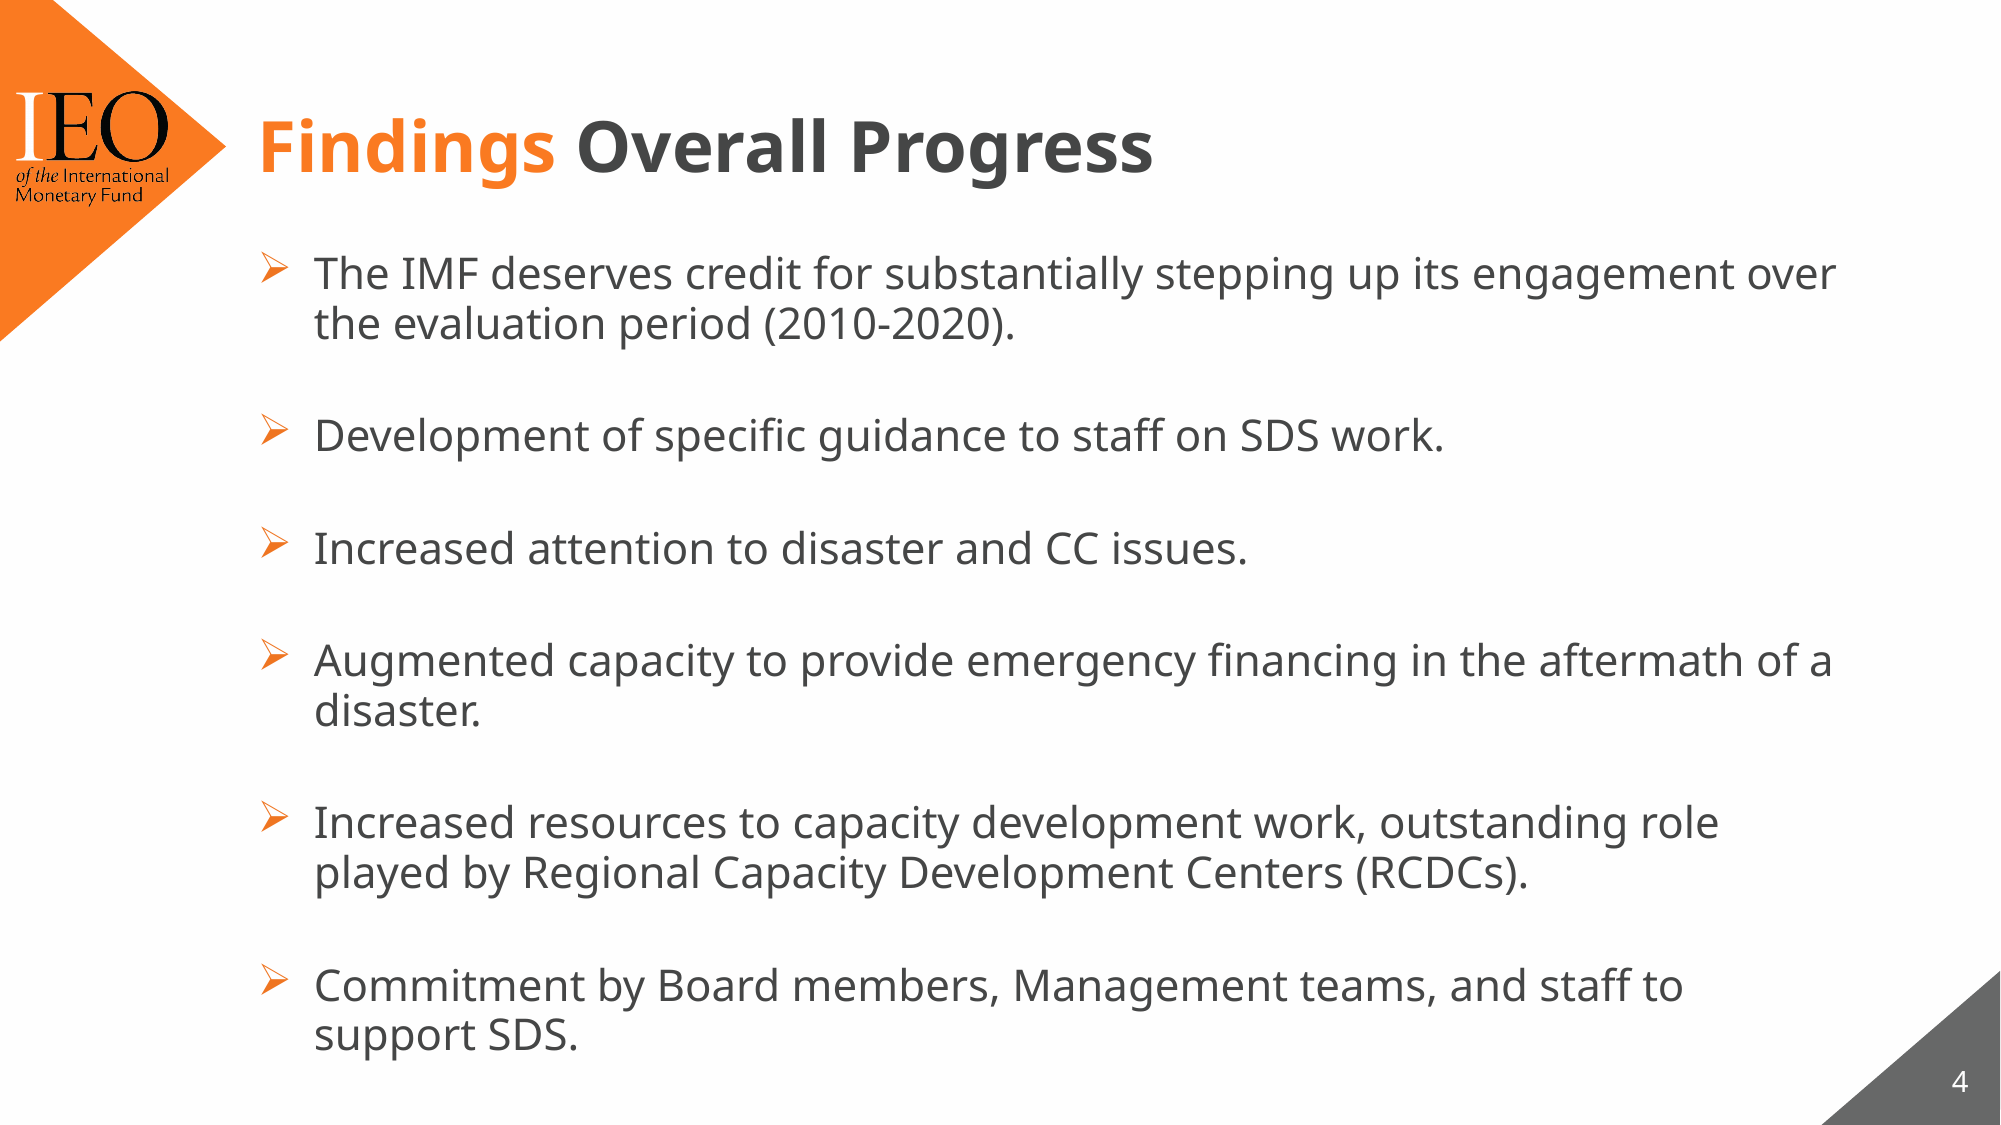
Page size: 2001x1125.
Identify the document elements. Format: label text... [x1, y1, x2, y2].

title Findings Overall Progress [257, 59, 1870, 195]
list The IMF deserves credit for substantially stepping up its engagement over the evaluation period (2010-2020). Development of specific guidance to staff on SDS work. Increased attention to disaster and CC issues. Augmented capacity to provide emergency financing in the aftermath of a disaster. Increased resources to capacity development work, outstanding role played by Regional Capacity Development Centers (RCDCs). Commitment by Board members, Management teams, and staff to support SDS. [257, 242, 1870, 1049]
picture [16, 91, 168, 207]
